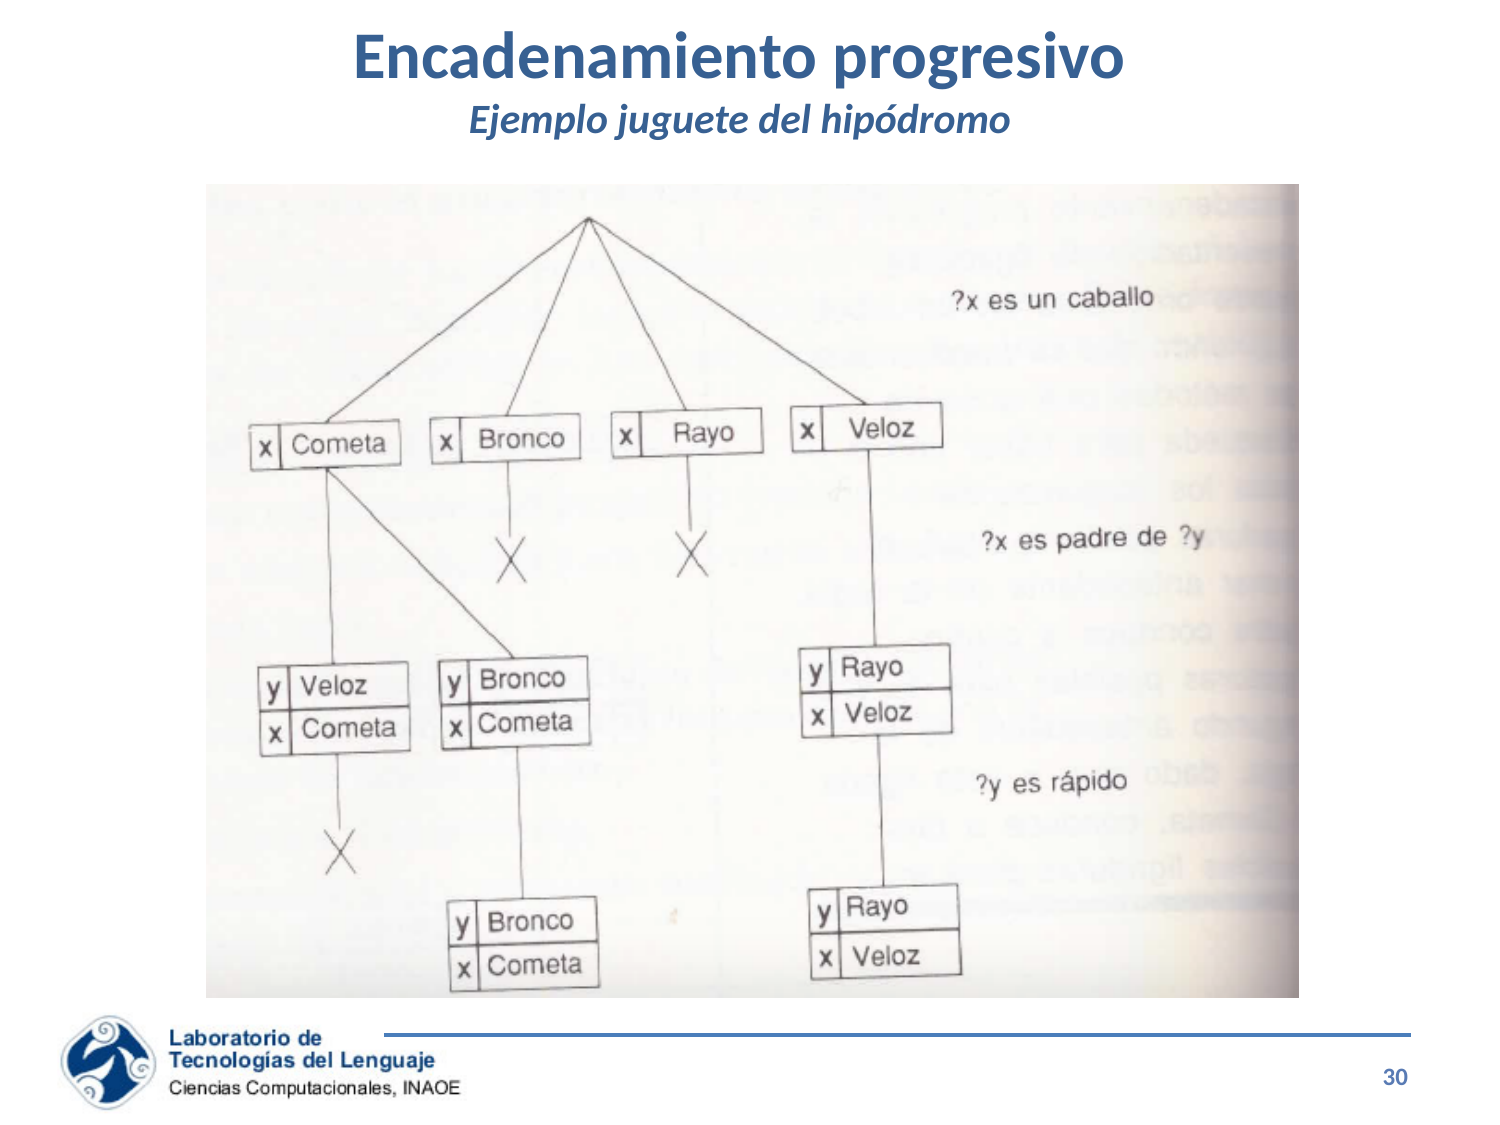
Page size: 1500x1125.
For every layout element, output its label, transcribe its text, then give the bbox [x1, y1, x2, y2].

picture [206, 184, 1299, 998]
picture [53, 1011, 467, 1115]
title Encadenamiento progresivo Ejemplo juguete del hipódromo [64, 19, 1415, 135]
slide_number 30 [1311, 1045, 1424, 1106]
